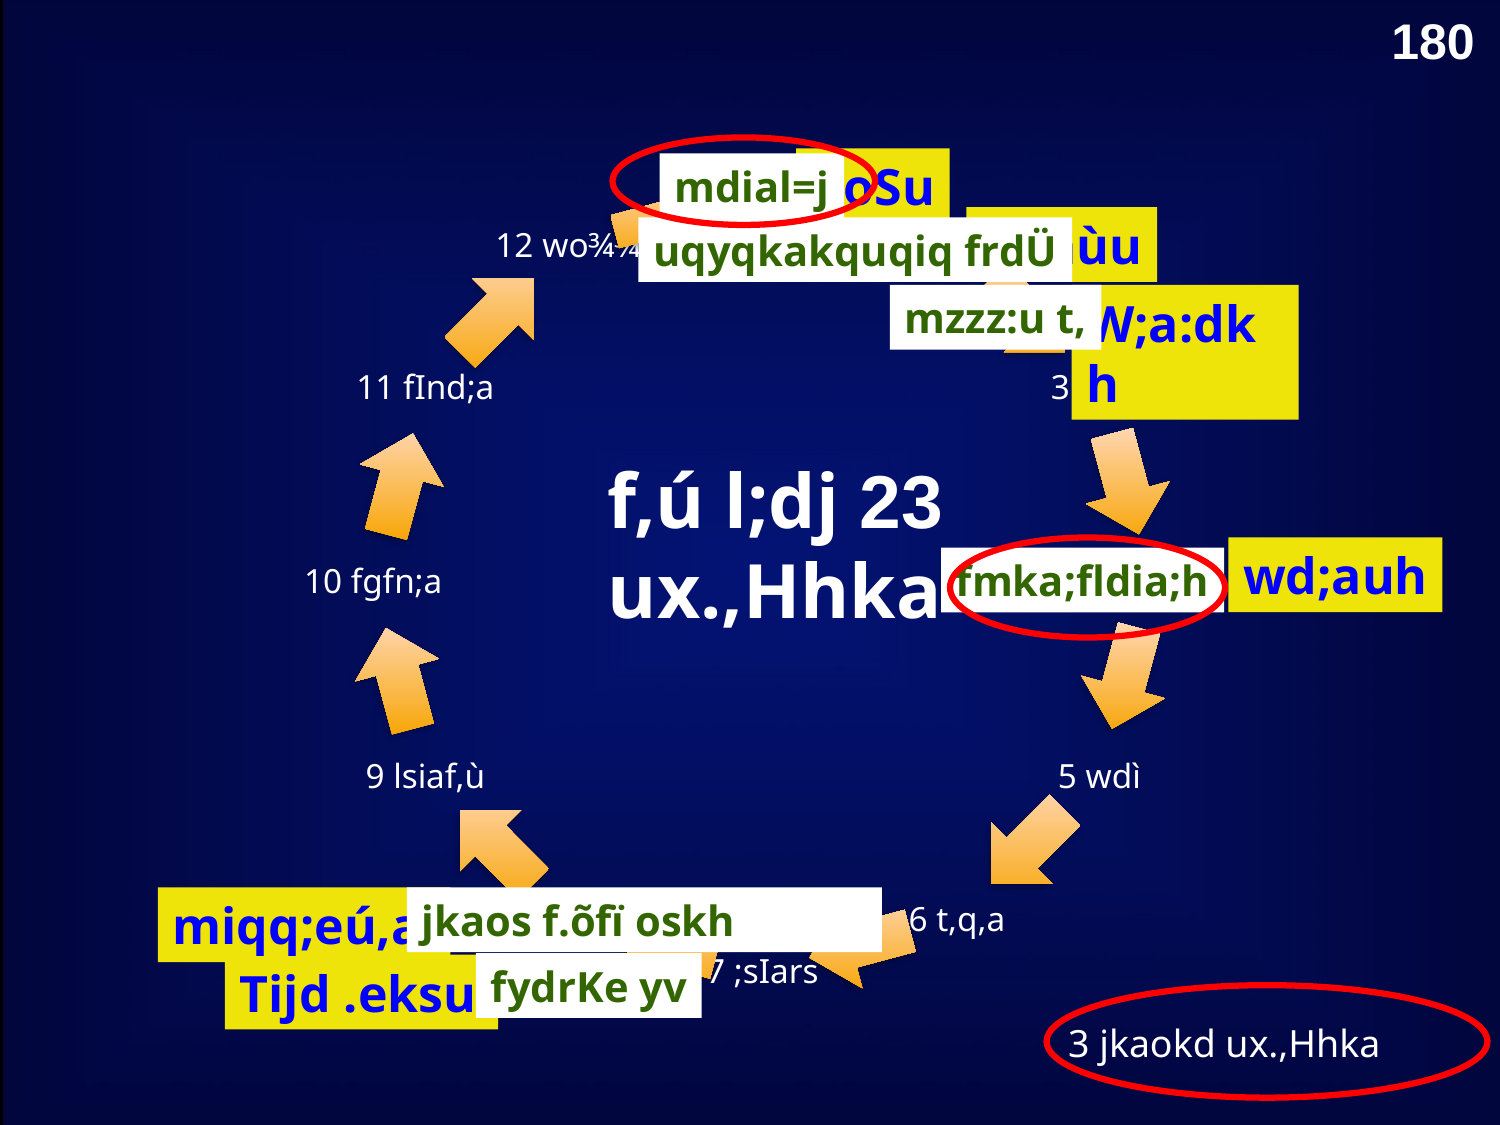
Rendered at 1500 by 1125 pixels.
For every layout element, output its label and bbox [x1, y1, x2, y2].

text_box [137, 62, 1388, 1101]
picture [3, 0, 1500, 1125]
